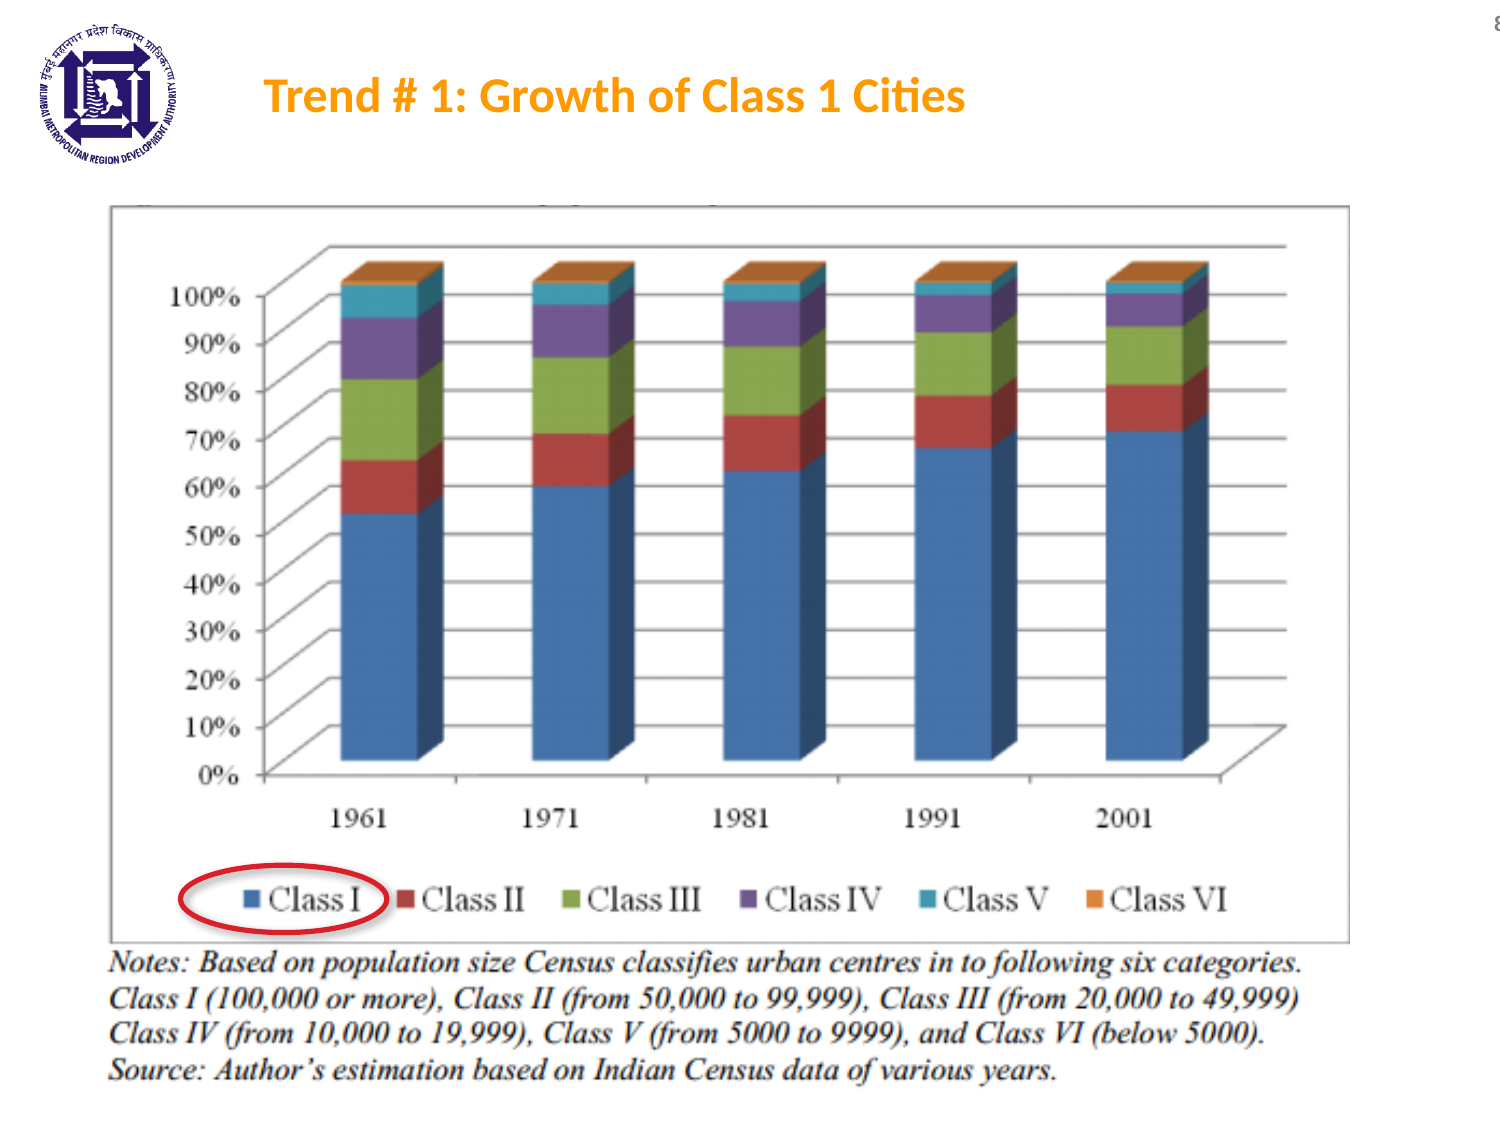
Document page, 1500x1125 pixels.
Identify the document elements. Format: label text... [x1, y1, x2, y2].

picture [39, 24, 176, 164]
picture [87, 205, 1351, 1094]
title Trend # 1: Growth of Class 1 Cities [248, 29, 1470, 157]
